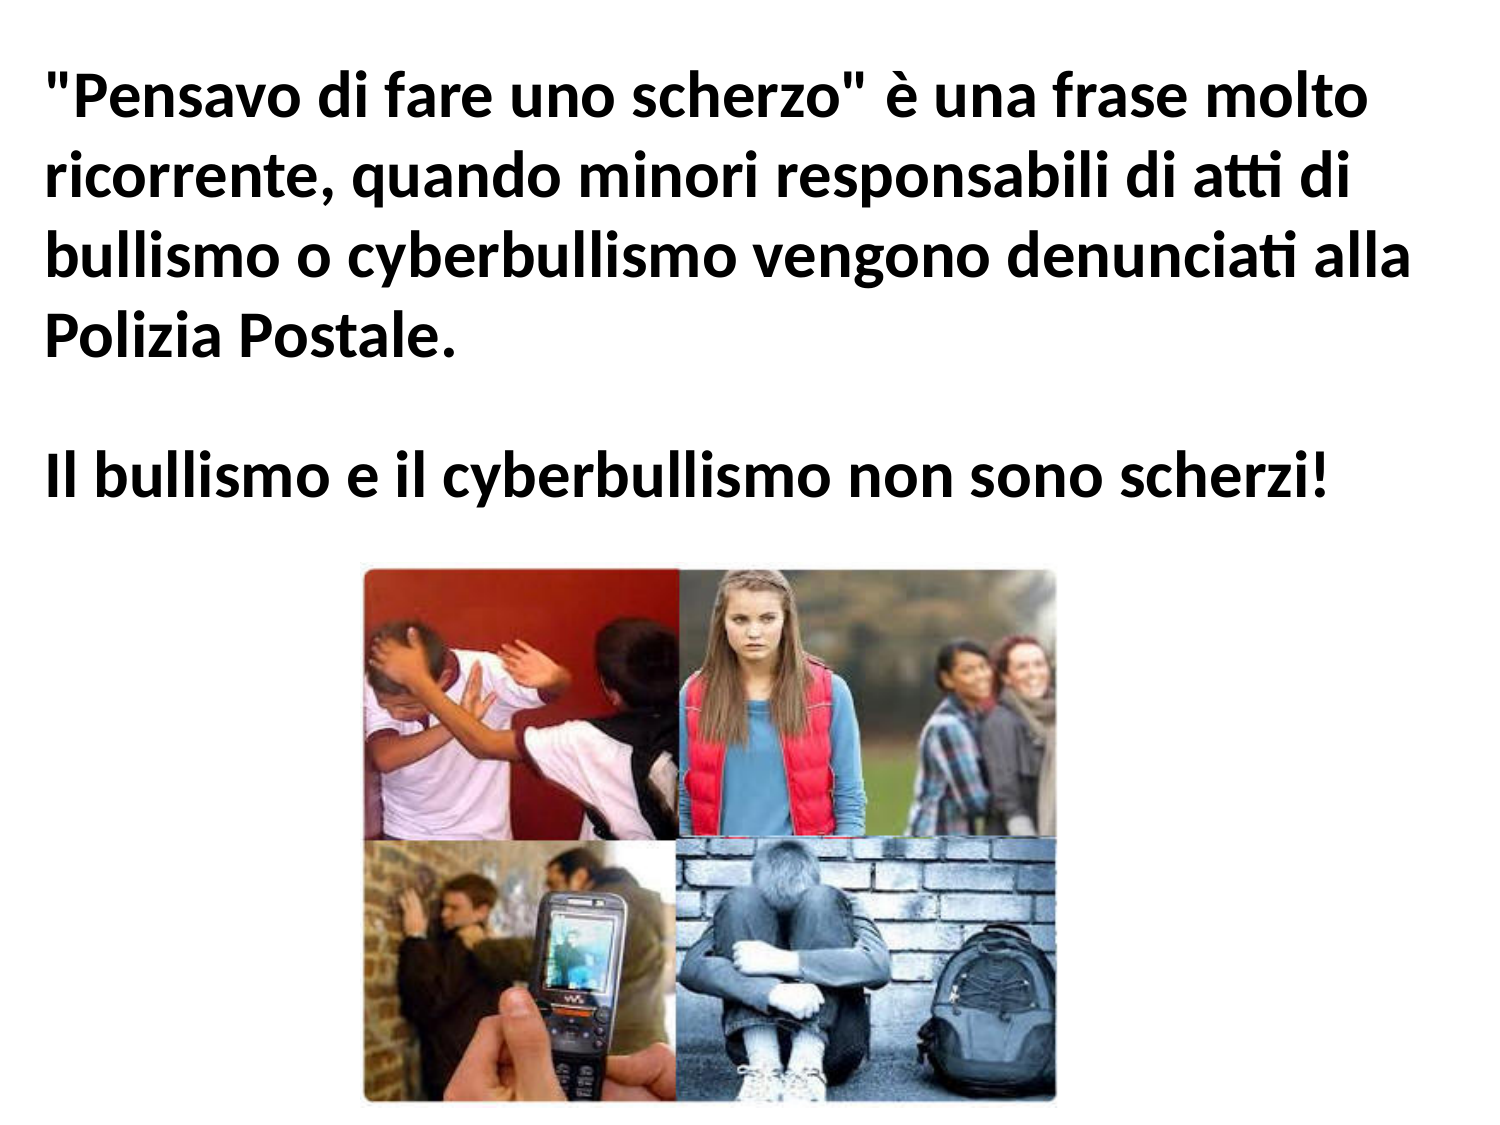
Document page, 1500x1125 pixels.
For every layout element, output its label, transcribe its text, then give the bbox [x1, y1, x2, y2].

picture [359, 562, 1059, 1108]
list "Pensavo di fare uno scherzo" è una frase molto ricorrente, quando minori responsabili di atti di bullismo o cyberbullismo vengono denunciati alla Polizia Postale. Il bullismo e il cyberbullismo non sono scherzi! [29, 42, 1459, 587]
